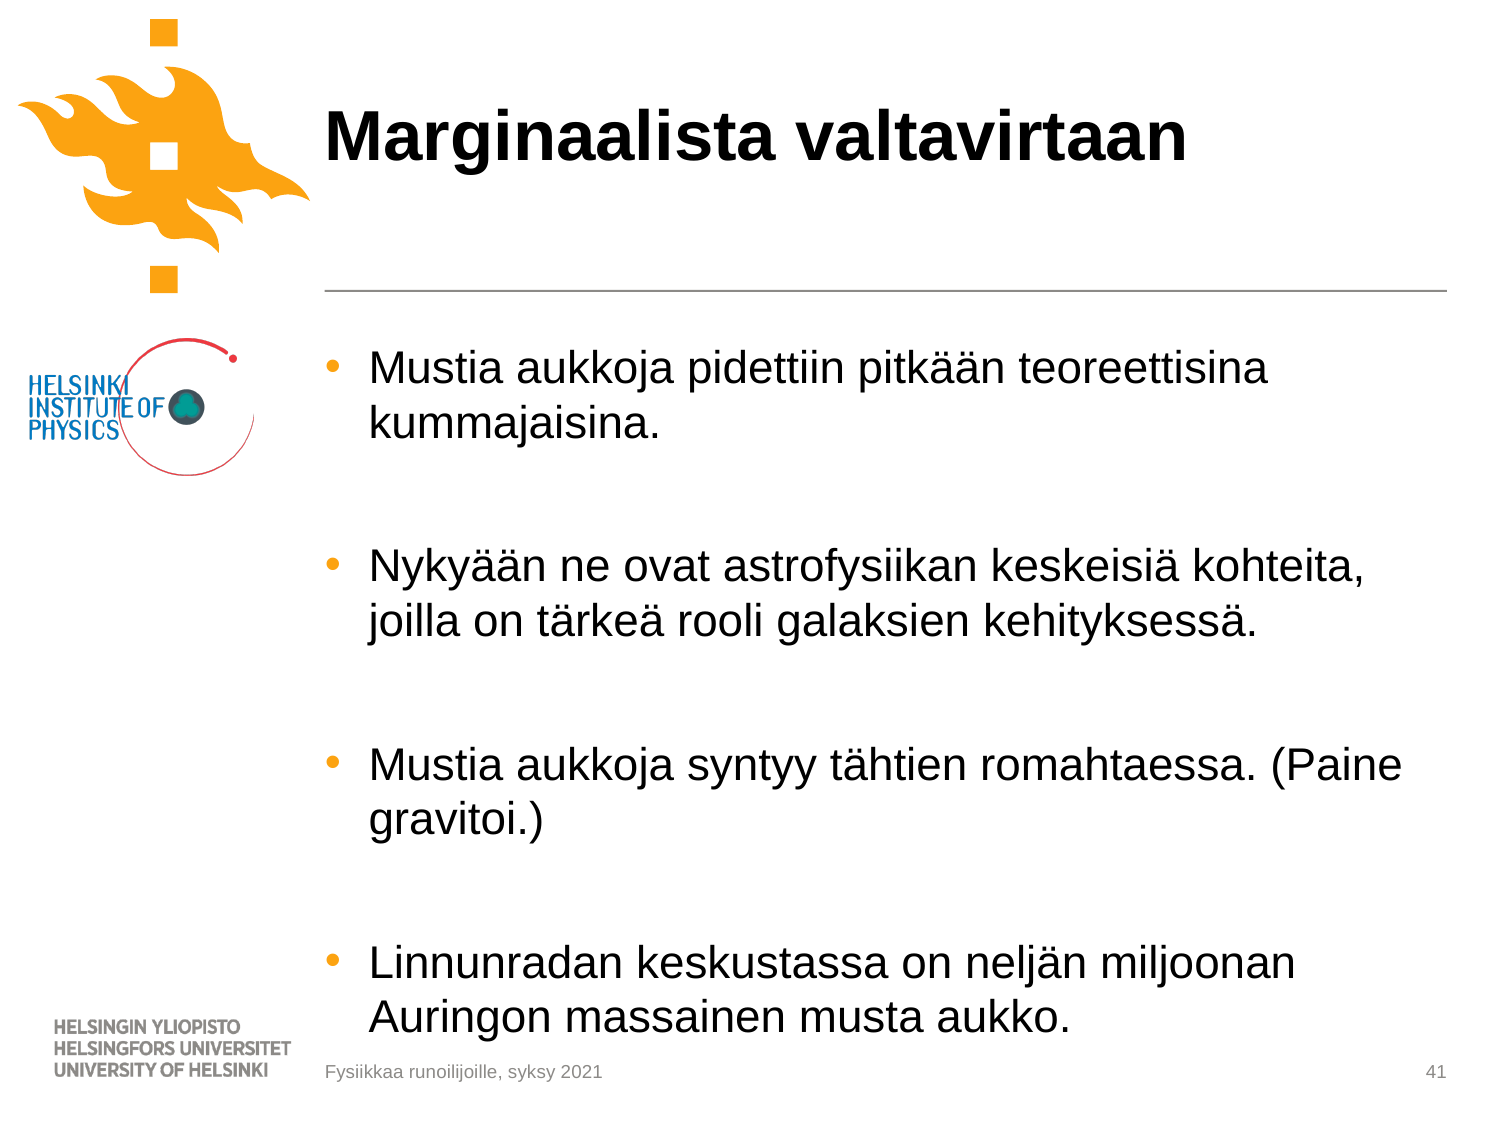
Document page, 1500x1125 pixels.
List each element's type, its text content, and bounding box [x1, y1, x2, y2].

list Mustia aukkoja pidettiin pitkään teoreettisina kummajaisina. Nykyään ne ovat astrofysiikan keskeisiä kohteita, joilla on tärkeä rooli galaksien kehityksessä. Mustia aukkoja syntyy tähtien romahtaessa. (Paine gravitoi.) Linnunradan keskustassa on neljän miljoonan Auringon massainen musta aukko. [324, 338, 1453, 1053]
slide_number 41 [1376, 1011, 1447, 1083]
title Marginaalista valtavirtaan [324, 90, 1447, 279]
picture [53, 1017, 292, 1079]
footer Fysiikkaa runoilijoille, syksy 2021 [324, 1058, 1069, 1083]
